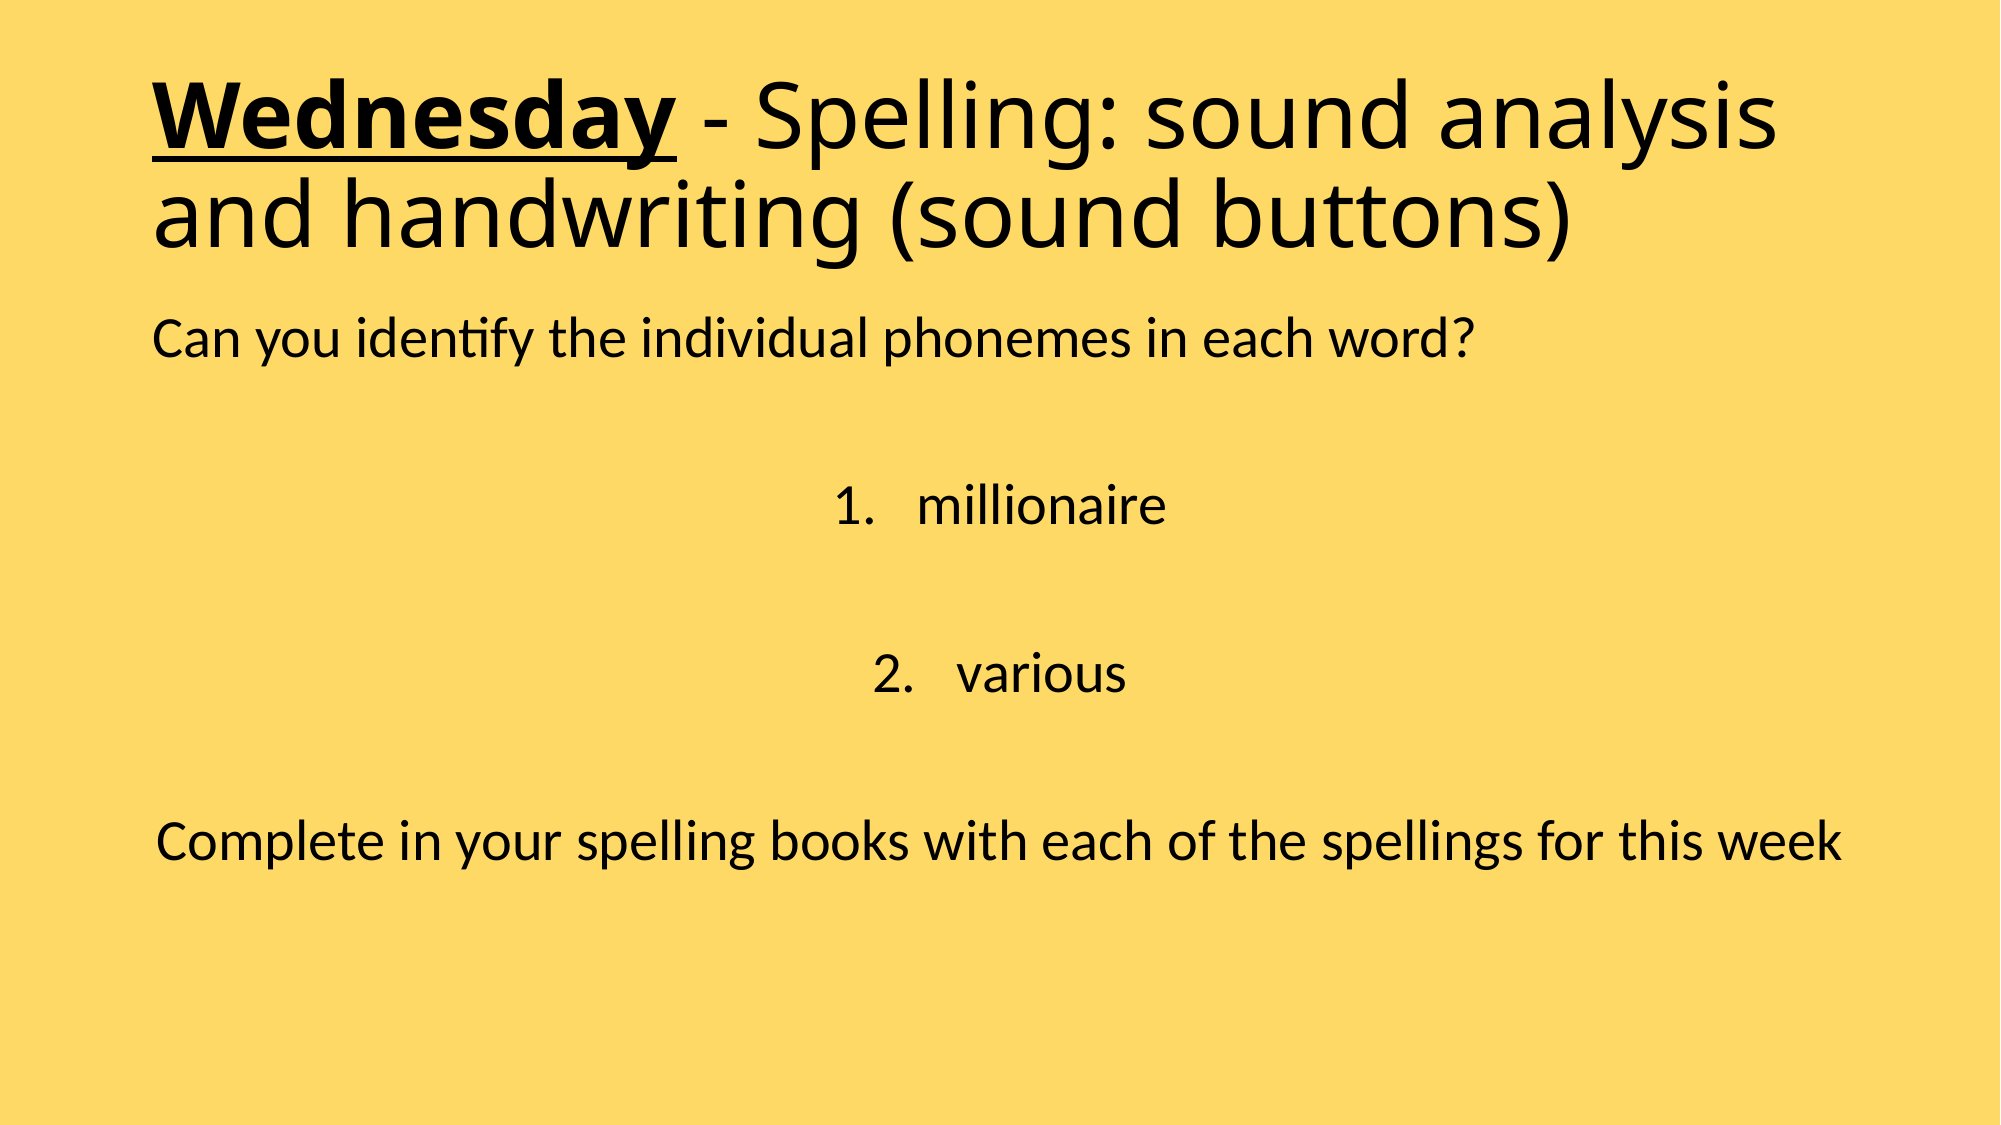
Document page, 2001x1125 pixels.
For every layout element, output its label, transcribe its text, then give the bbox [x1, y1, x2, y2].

title Wednesday - Spelling: sound analysis and handwriting (sound buttons) [137, 59, 1863, 278]
list Can you identify the individual phonemes in each word? millionaire various Complete in your spelling books with each of the spellings for this week [137, 299, 1863, 1014]
